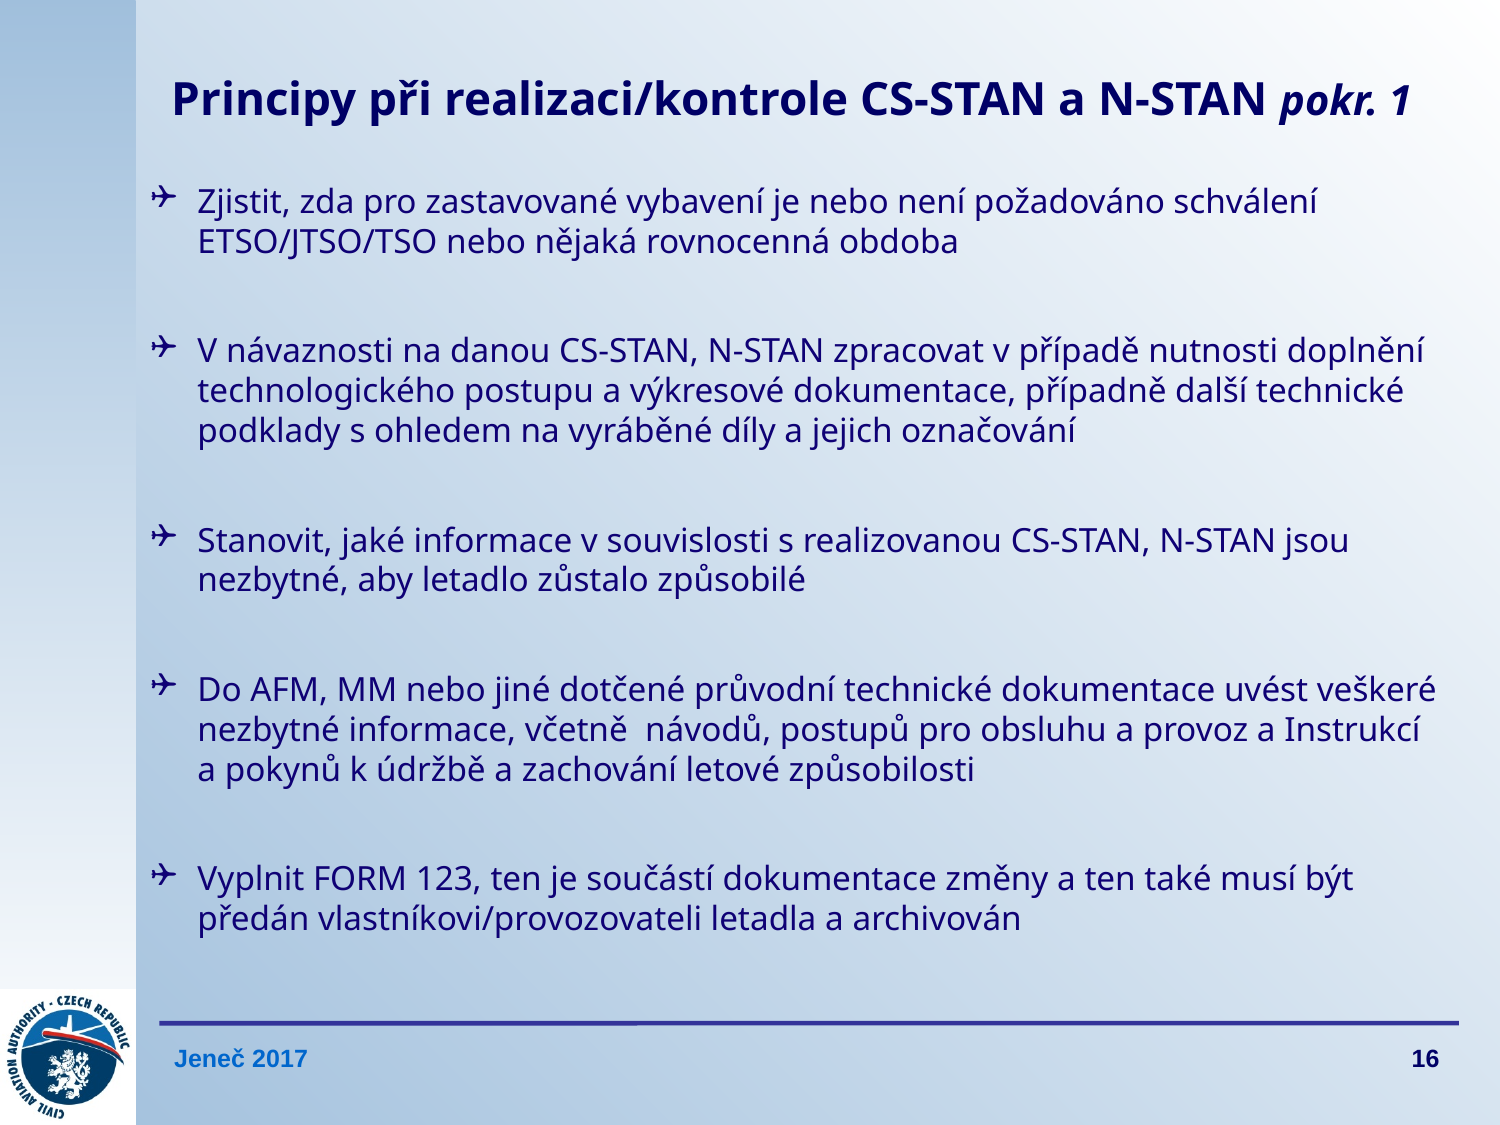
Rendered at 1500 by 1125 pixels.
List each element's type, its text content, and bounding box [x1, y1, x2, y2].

list Zjistit, zda pro zastavované vybavení je nebo není požadováno schválení ETSO/JTSO/TSO nebo nějaká rovnocenná obdoba V návaznosti na danou CS-STAN, N-STAN zpracovat v případě nutnosti doplnění technologického postupu a výkresové dokumentace, případně další technické podklady s ohledem na vyráběné díly a jejich označování Stanovit, jaké informace v souvislosti s realizovanou CS-STAN, N-STAN jsou nezbytné, aby letadlo zůstalo způsobilé Do AFM, MM nebo jiné dotčené průvodní technické dokumentace uvést veškeré nezbytné informace, včetně návodů, postupů pro obsluhu a provoz a Instrukcí a pokynů k údržbě a zachování letové způsobilosti Vyplnit FORM 123, ten je součástí dokumentace změny a ten také musí být předán vlastníkovi/provozovateli letadla a archivován [135, 172, 1460, 1006]
text_box 16 [1328, 1034, 1455, 1083]
title Principy při realizaci/kontrole CS-STAN a N-STAN pokr. 1 [135, 44, 1460, 150]
text_box [147, 231, 1476, 353]
picture [0, 989, 136, 1125]
